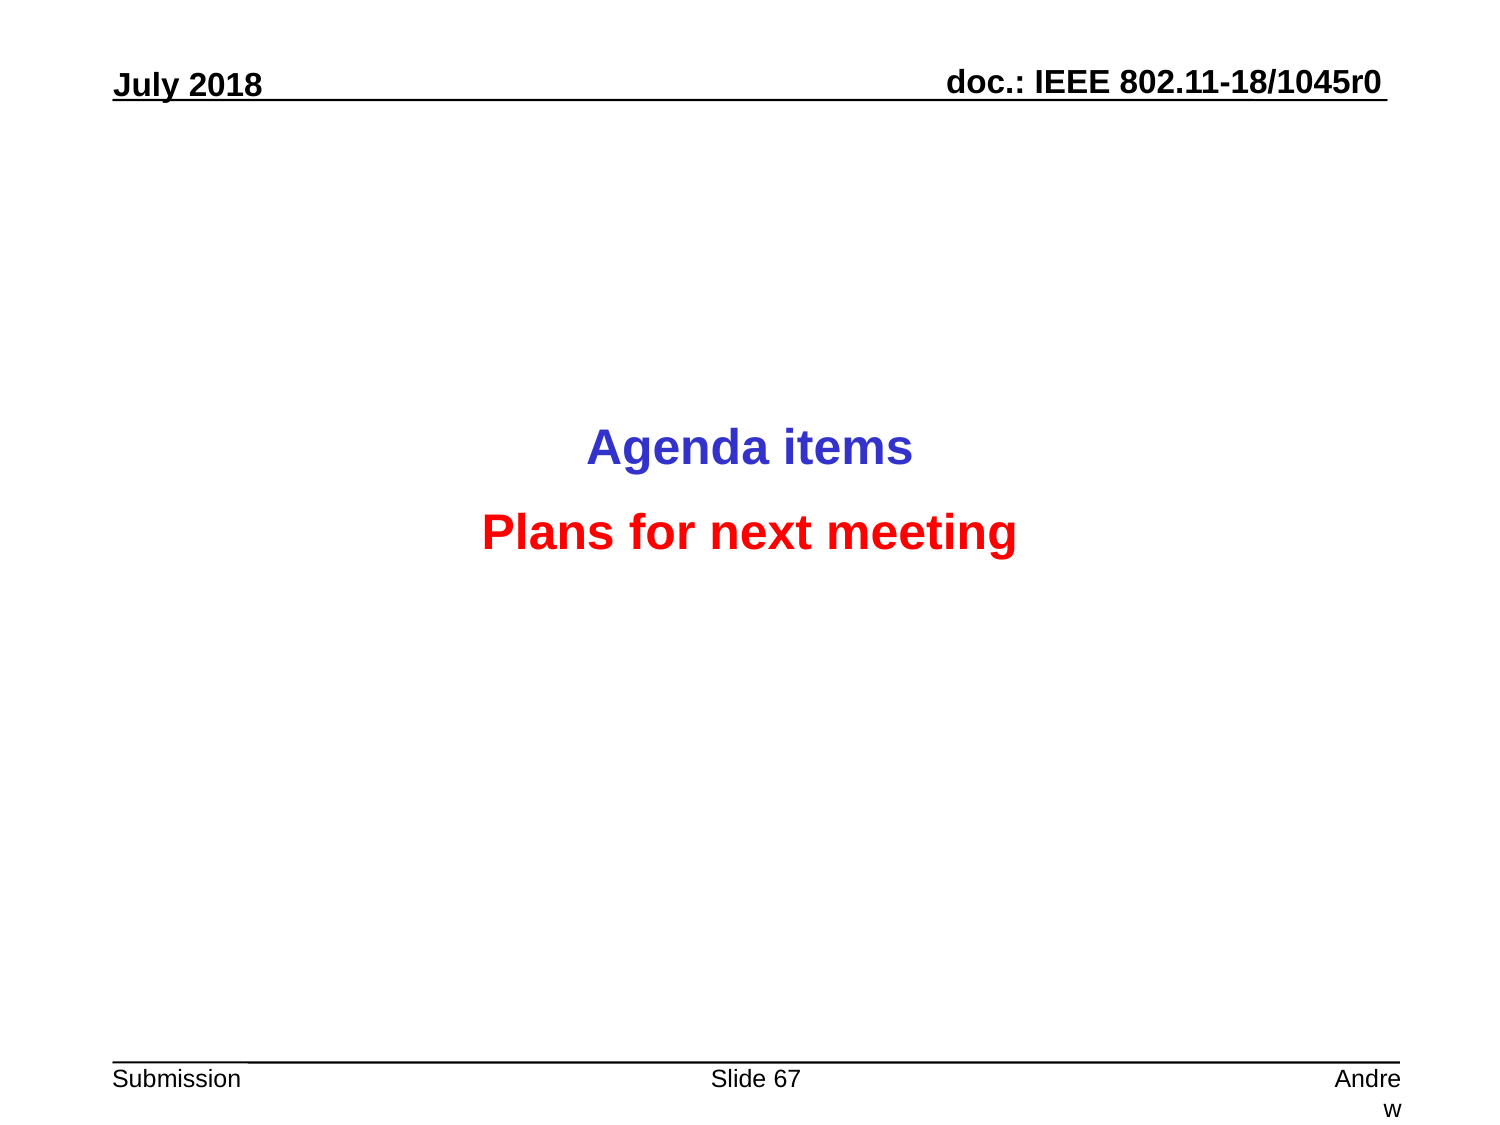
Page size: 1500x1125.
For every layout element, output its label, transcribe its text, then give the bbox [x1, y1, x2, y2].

slide_number Slide 67 [709, 1061, 803, 1093]
list Agenda items Plans for next meeting [112, 324, 1388, 650]
footer Andrew Myles, Cisco [1320, 1061, 1402, 1093]
